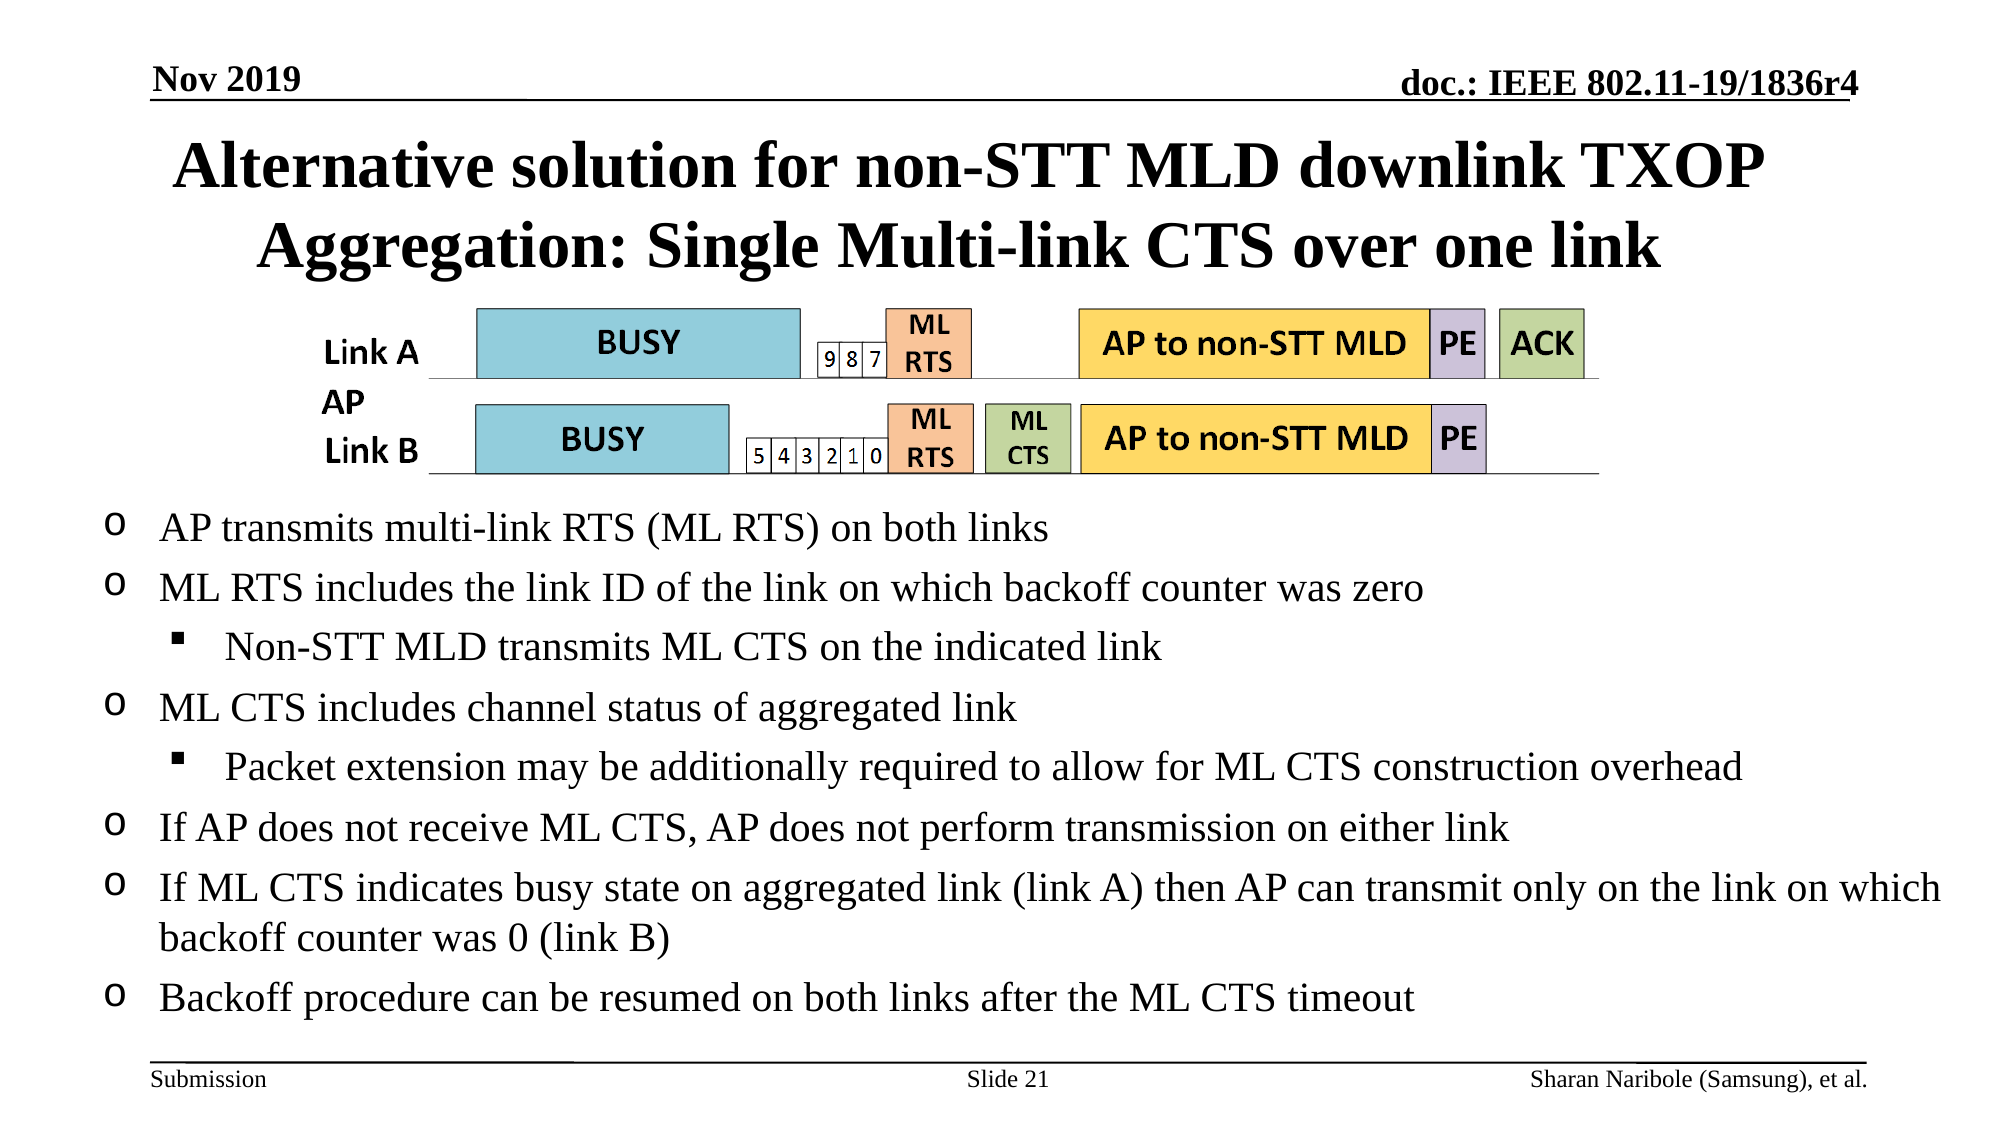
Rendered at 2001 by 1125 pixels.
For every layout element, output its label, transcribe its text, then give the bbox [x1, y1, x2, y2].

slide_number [152, 54, 563, 100]
footer Sharan Naribole (Samsung), et al. [1171, 1061, 1869, 1093]
slide_number Slide 21 [950, 1061, 1067, 1123]
picture [295, 294, 1605, 492]
title Alternative solution for non-STT MLD downlink TXOP Aggregation: Single Multi-link CTS over one link [0, 148, 1951, 254]
list AP transmits multi-link RTS (ML RTS) on both links ML RTS includes the link ID of the link on which backoff counter was zero Non-STT MLD transmits ML CTS on the indicated link ML CTS includes channel status of aggregated link Packet extension may be additionally required to allow for ML CTS construction overhead If AP does not receive ML CTS, AP does not perform transmission on either link If ML CTS indicates busy state on aggregated link (link A) then AP can transmit only on the link on which backoff counter was 0 (link B) Backoff procedure can be resumed on both links after the ML CTS timeout [12, 491, 1971, 850]
